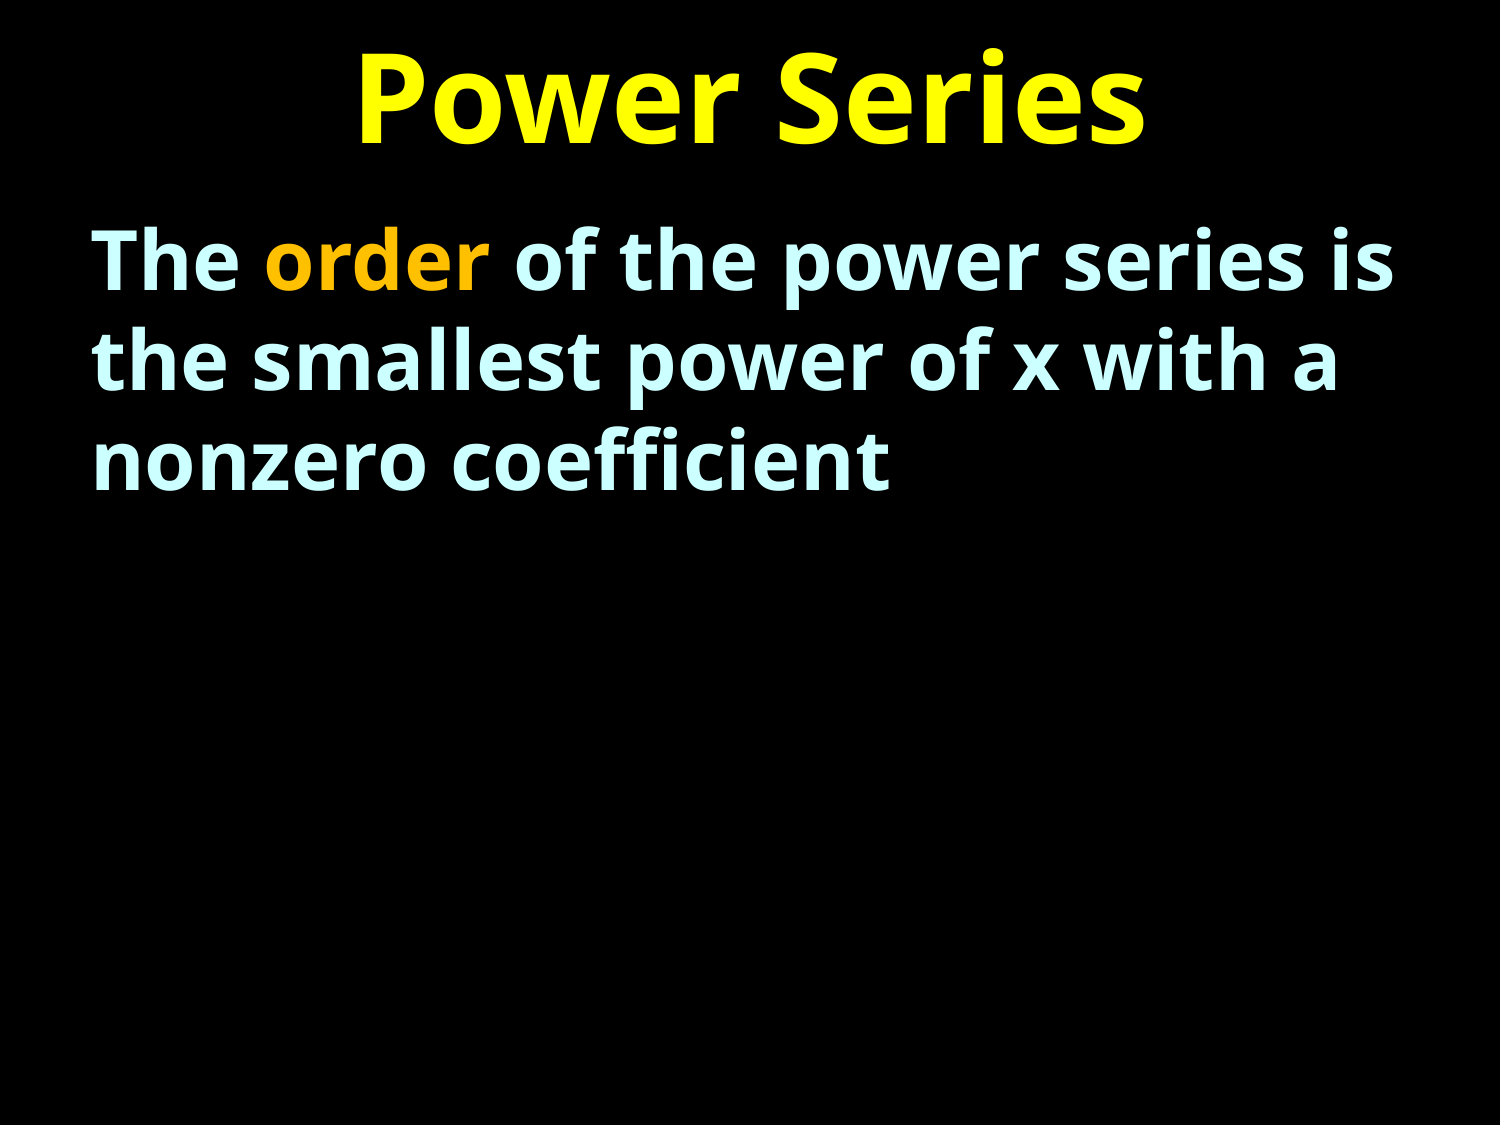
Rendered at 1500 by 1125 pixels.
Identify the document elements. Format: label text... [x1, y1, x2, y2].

title Power Series [0, 0, 1500, 188]
list The order of the power series is the smallest power of x with a nonzero coefficient [75, 200, 1425, 1125]
